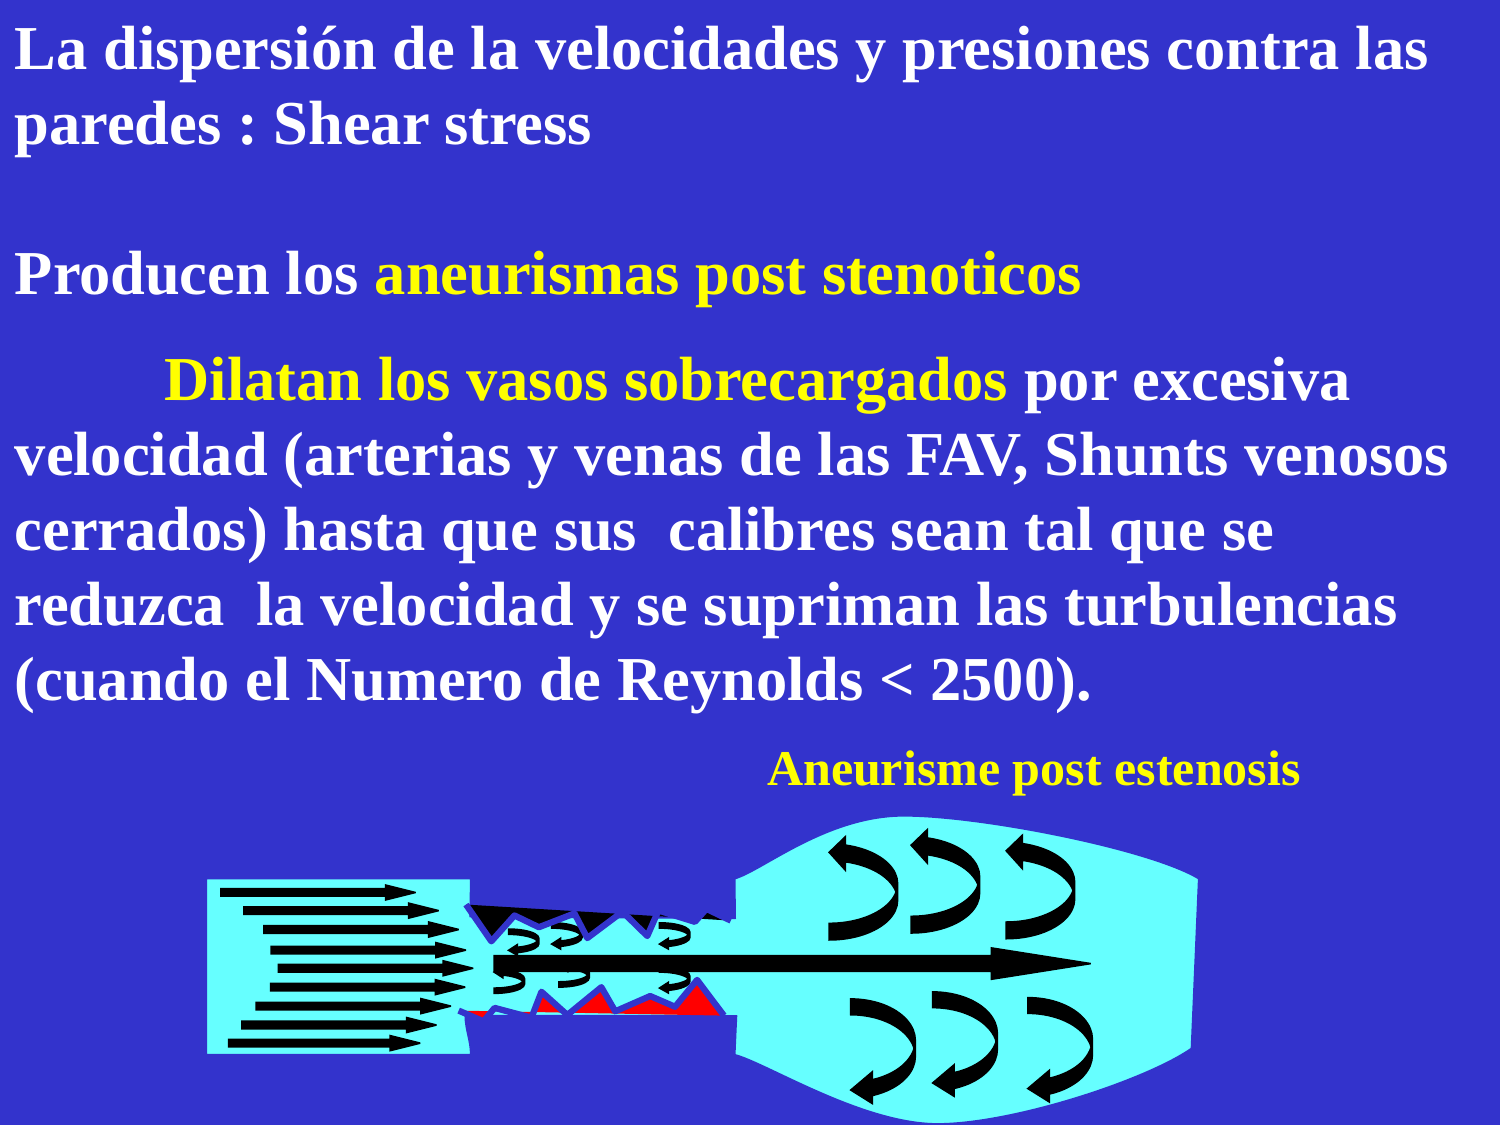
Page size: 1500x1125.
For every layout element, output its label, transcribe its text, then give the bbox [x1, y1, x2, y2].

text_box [206, 727, 1320, 1125]
text_box La dispersión de la velocidades y presiones contra las paredes : Shear stress Producen los aneurismas post stenoticos Dilatan los vasos sobrecargados por excesiva velocidad (arterias y venas de las FAV, Shunts venosos cerrados) hasta que sus calibres sean tal que se reduzca la velocidad y se supriman las turbulencias (cuando el Numero de Reynolds < 2500). [0, 0, 1500, 1125]
